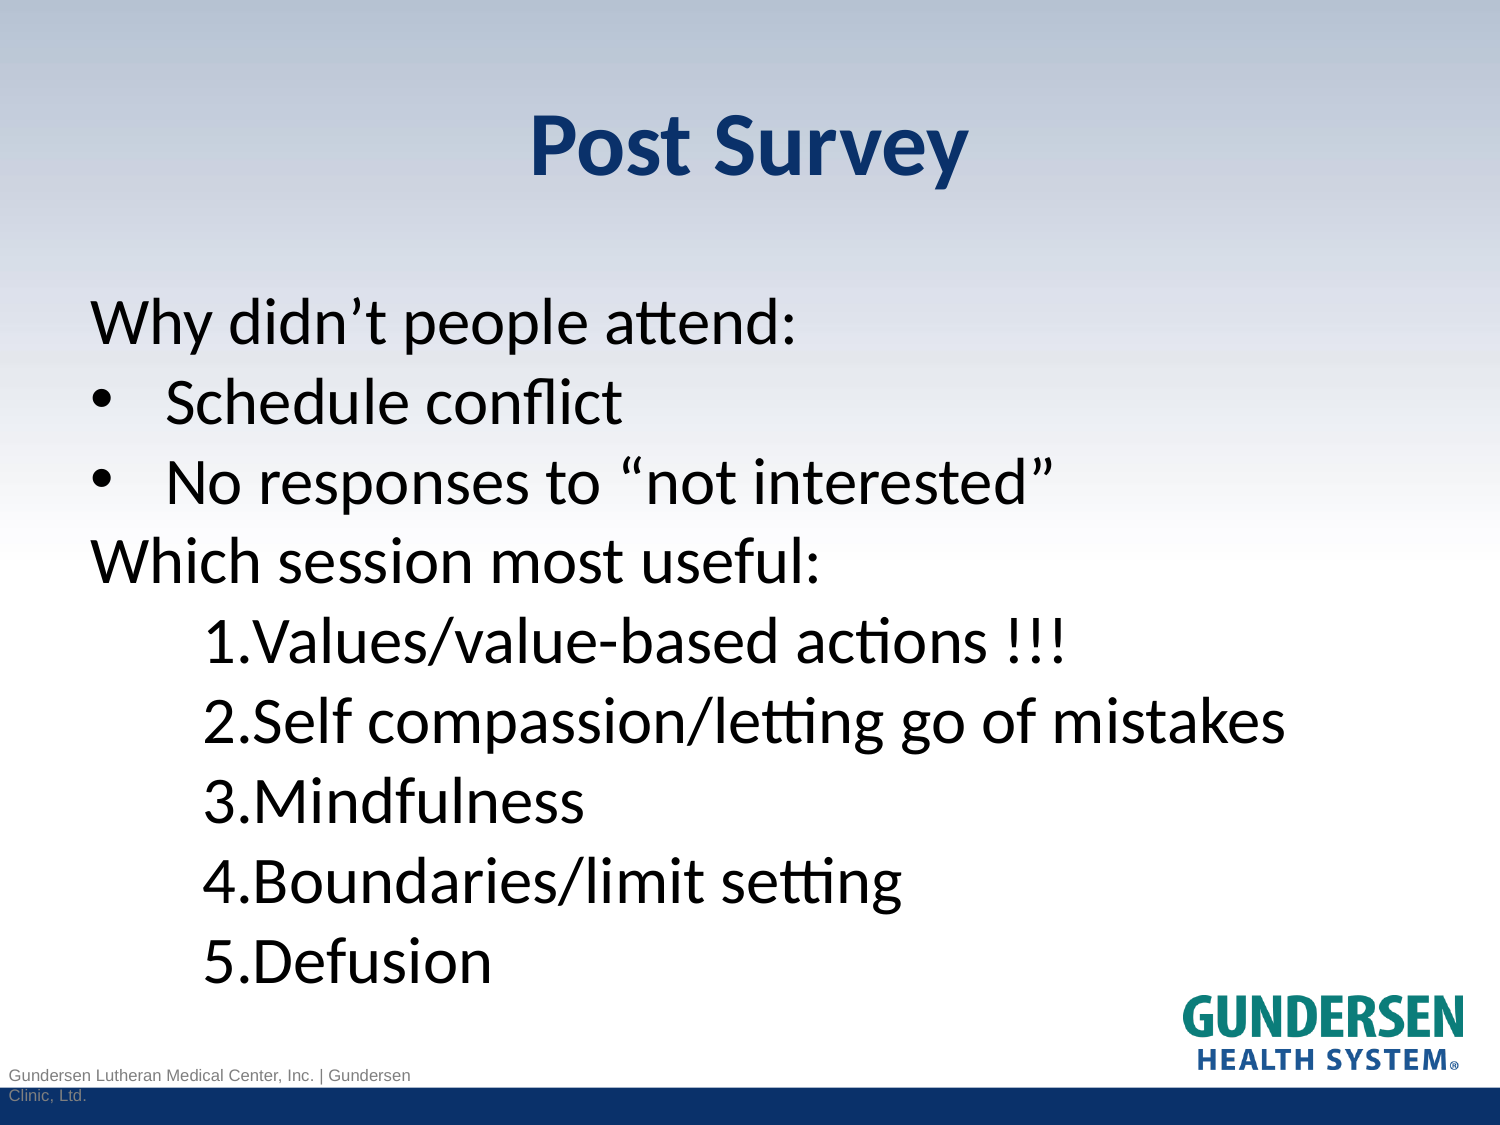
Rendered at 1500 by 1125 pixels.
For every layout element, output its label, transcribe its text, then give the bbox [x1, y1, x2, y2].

title Post Survey [75, 45, 1425, 233]
picture [0, 0, 1500, 1087]
list Why didn’t people attend: Schedule conflict No responses to “not interested” Which session most useful: Values/value-based actions !!! Self compassion/letting go of mistakes Mindfulness Boundaries/limit setting Defusion [75, 262, 1425, 1005]
